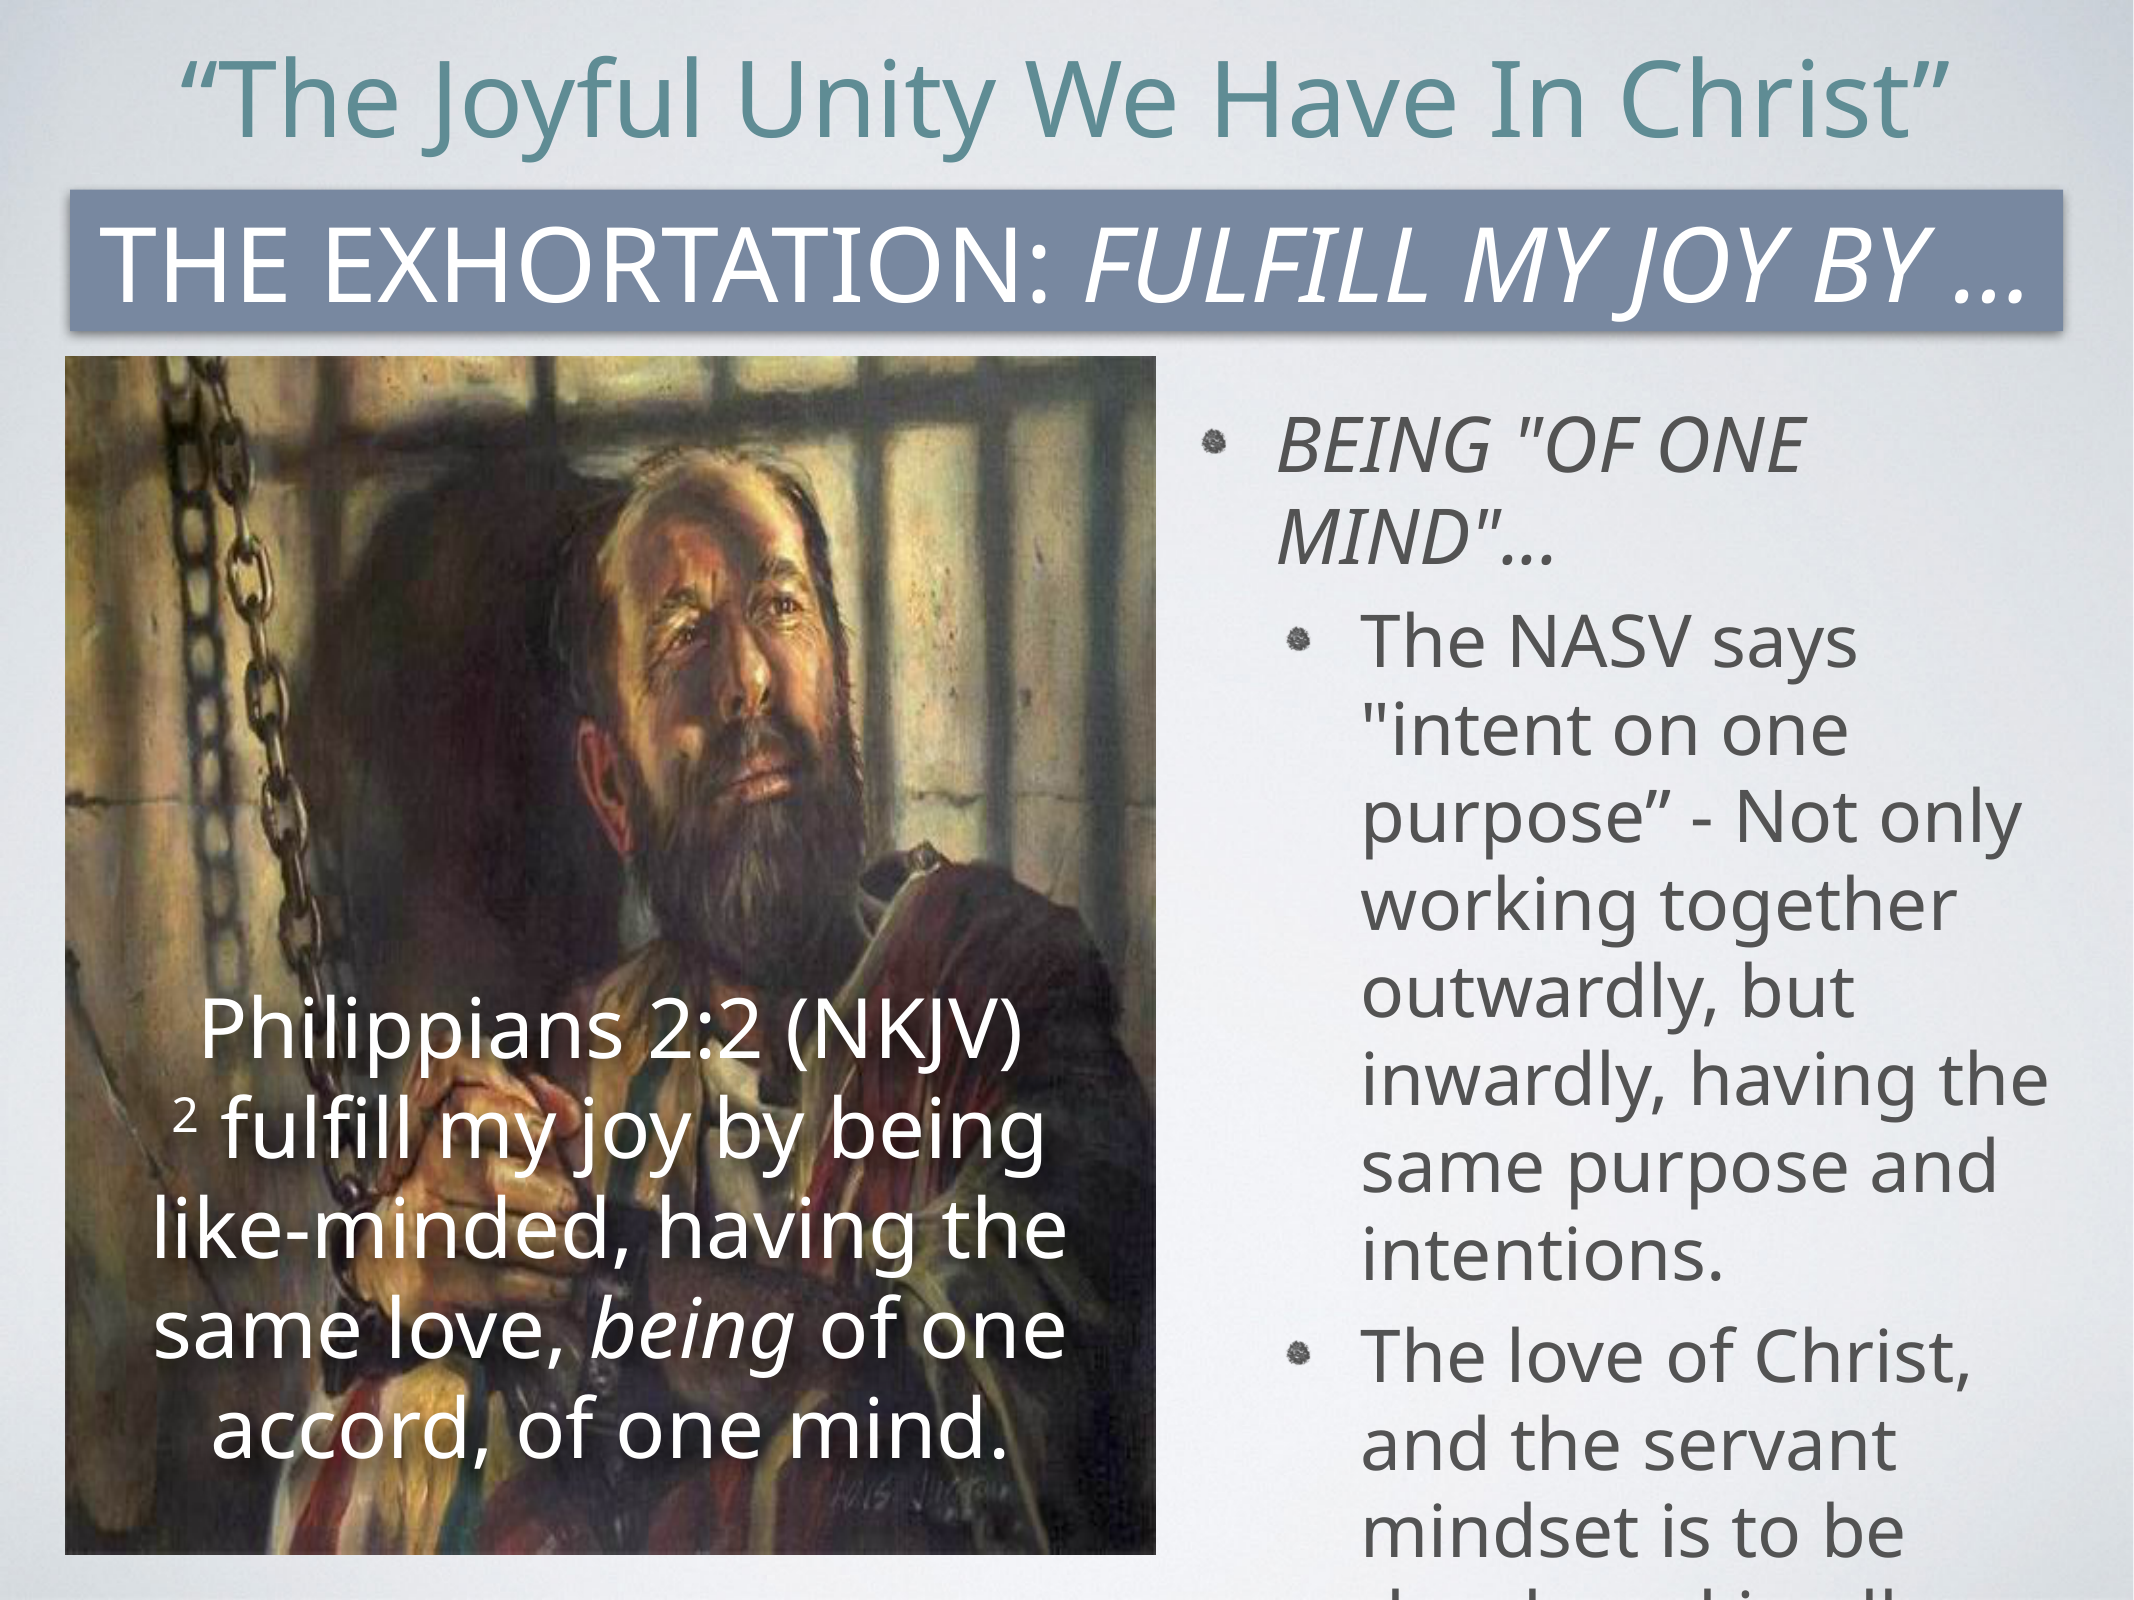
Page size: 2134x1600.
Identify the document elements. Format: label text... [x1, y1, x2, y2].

picture [1284, 625, 1312, 653]
text_box The Exhortation: fulfill my joy by … [70, 189, 2064, 332]
picture [1199, 427, 1228, 456]
text_box BEING "OF ONE MIND"... The NASV says "intent on one purpose” - Not only working together outwardly, but inwardly, having the same purpose and intentions. The love of Christ, and the servant mindset is to be developed in all Christians — Mt. 20:26–28; Luk. 22:27; Jno. 13:14, 15; Ac. 10:38; 20:35. Rom. 14:15; 15:3, 5; 1 Co. 10:33 [1190, 386, 2108, 1600]
text_box “The Joyful Unity We Have In Christ” [171, 23, 1962, 168]
picture [1284, 1339, 1312, 1367]
picture [0, 0, 2134, 1600]
